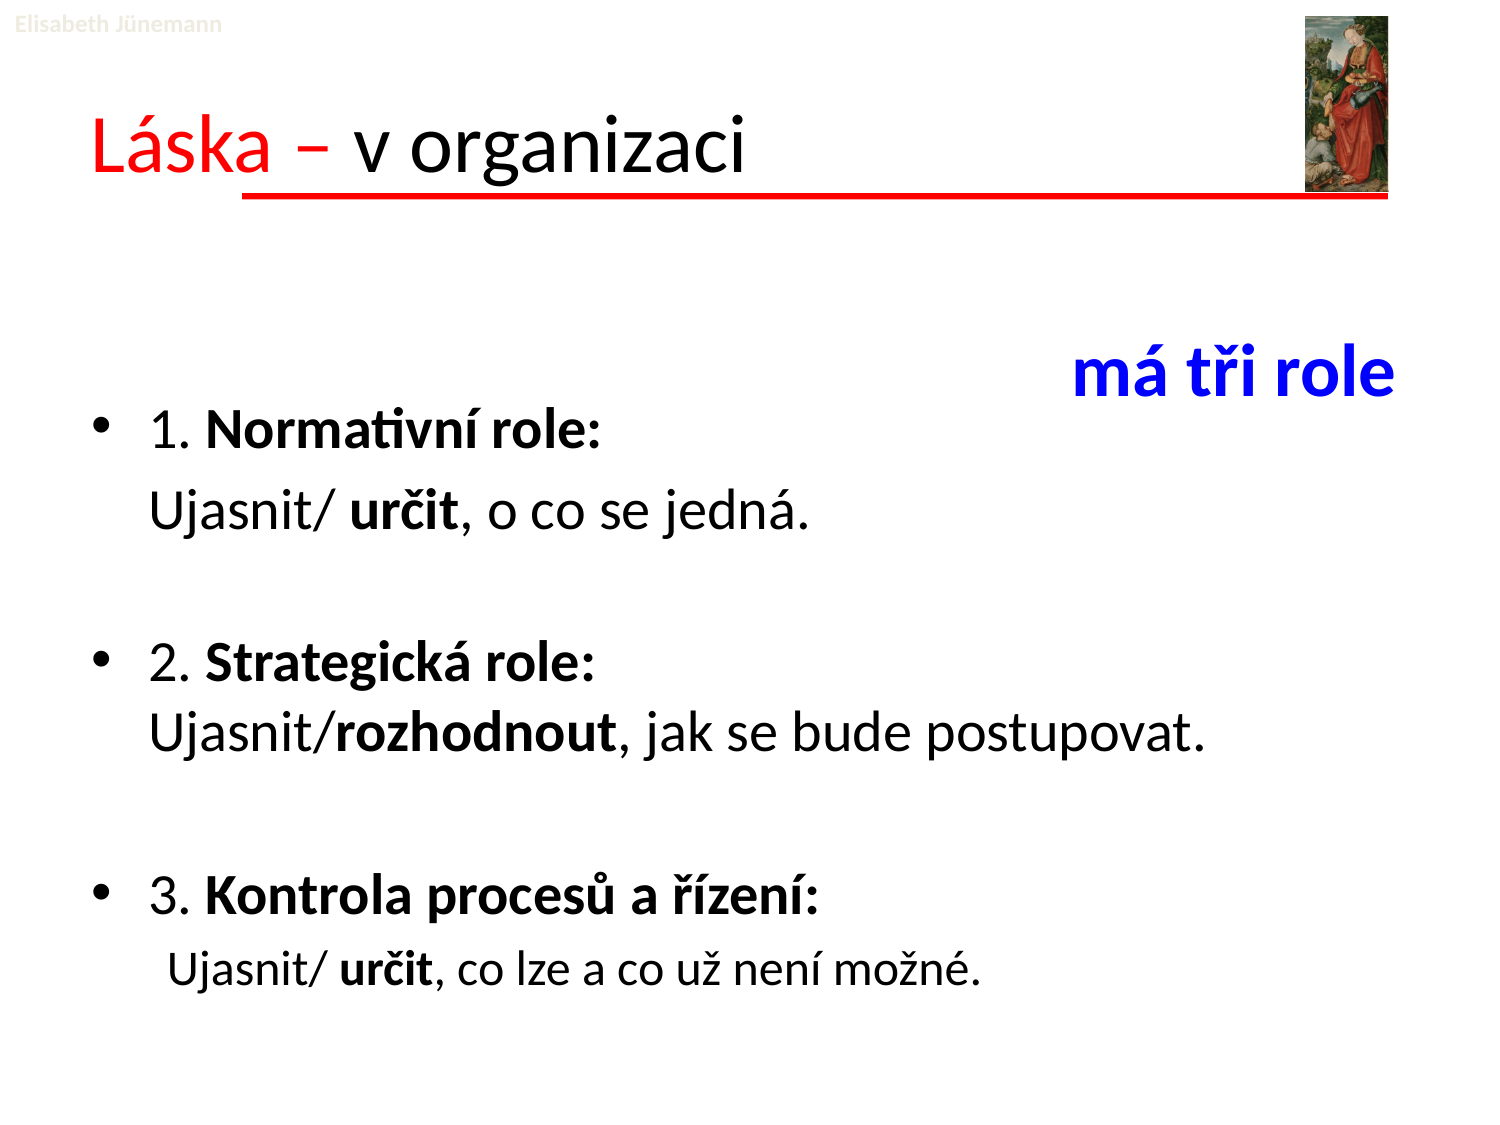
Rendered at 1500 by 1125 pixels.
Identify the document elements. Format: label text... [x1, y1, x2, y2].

picture [1304, 16, 1389, 192]
list 1. Normativní role: Ujasnit/ určit, o co se jedná. 2. Strategická role: Ujasnit/rozhodnout, jak se bude postupovat. 3. Kontrola procesů a řízení: Ujasnit/ určit, co lze a co už není možné. [76, 382, 1389, 1125]
text_box Elisabeth Jünemann [0, 0, 313, 45]
title Láska – v organizaci [74, 44, 1426, 233]
text_box má tři role [1056, 314, 1477, 419]
